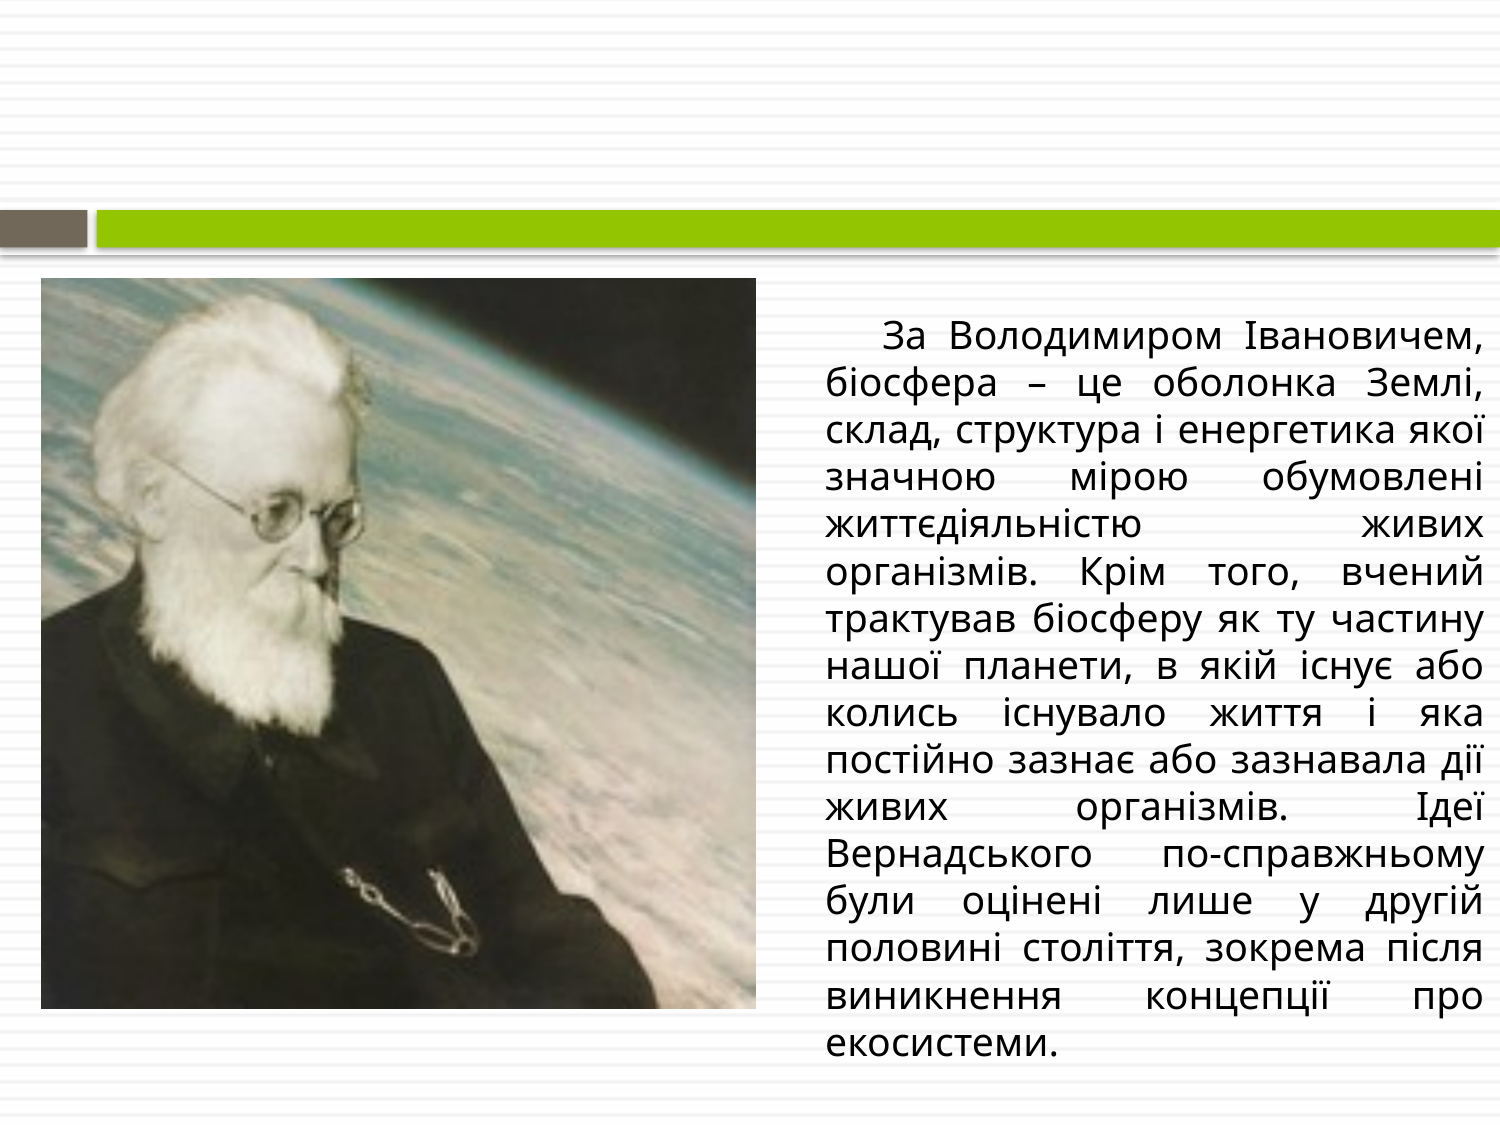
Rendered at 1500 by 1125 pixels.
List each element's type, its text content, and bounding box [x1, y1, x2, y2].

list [40, 278, 756, 1009]
list За Володимиром Івановичем, біосфера – це оболонка Землі, склад, структура і енергетика якої значною мірою обумовлені життєдіяльністю живих організмів. Крім того, вчений трактував біосферу як ту частину нашої планети, в якій існує або колись існувало життя і яка постійно зазнає або зазнавала дії живих організмів. Ідеї Вернадського по-справжньому були оцінені лише у другій половині століття, зокрема після виникнення концепції про екосистеми. [761, 302, 1500, 1083]
